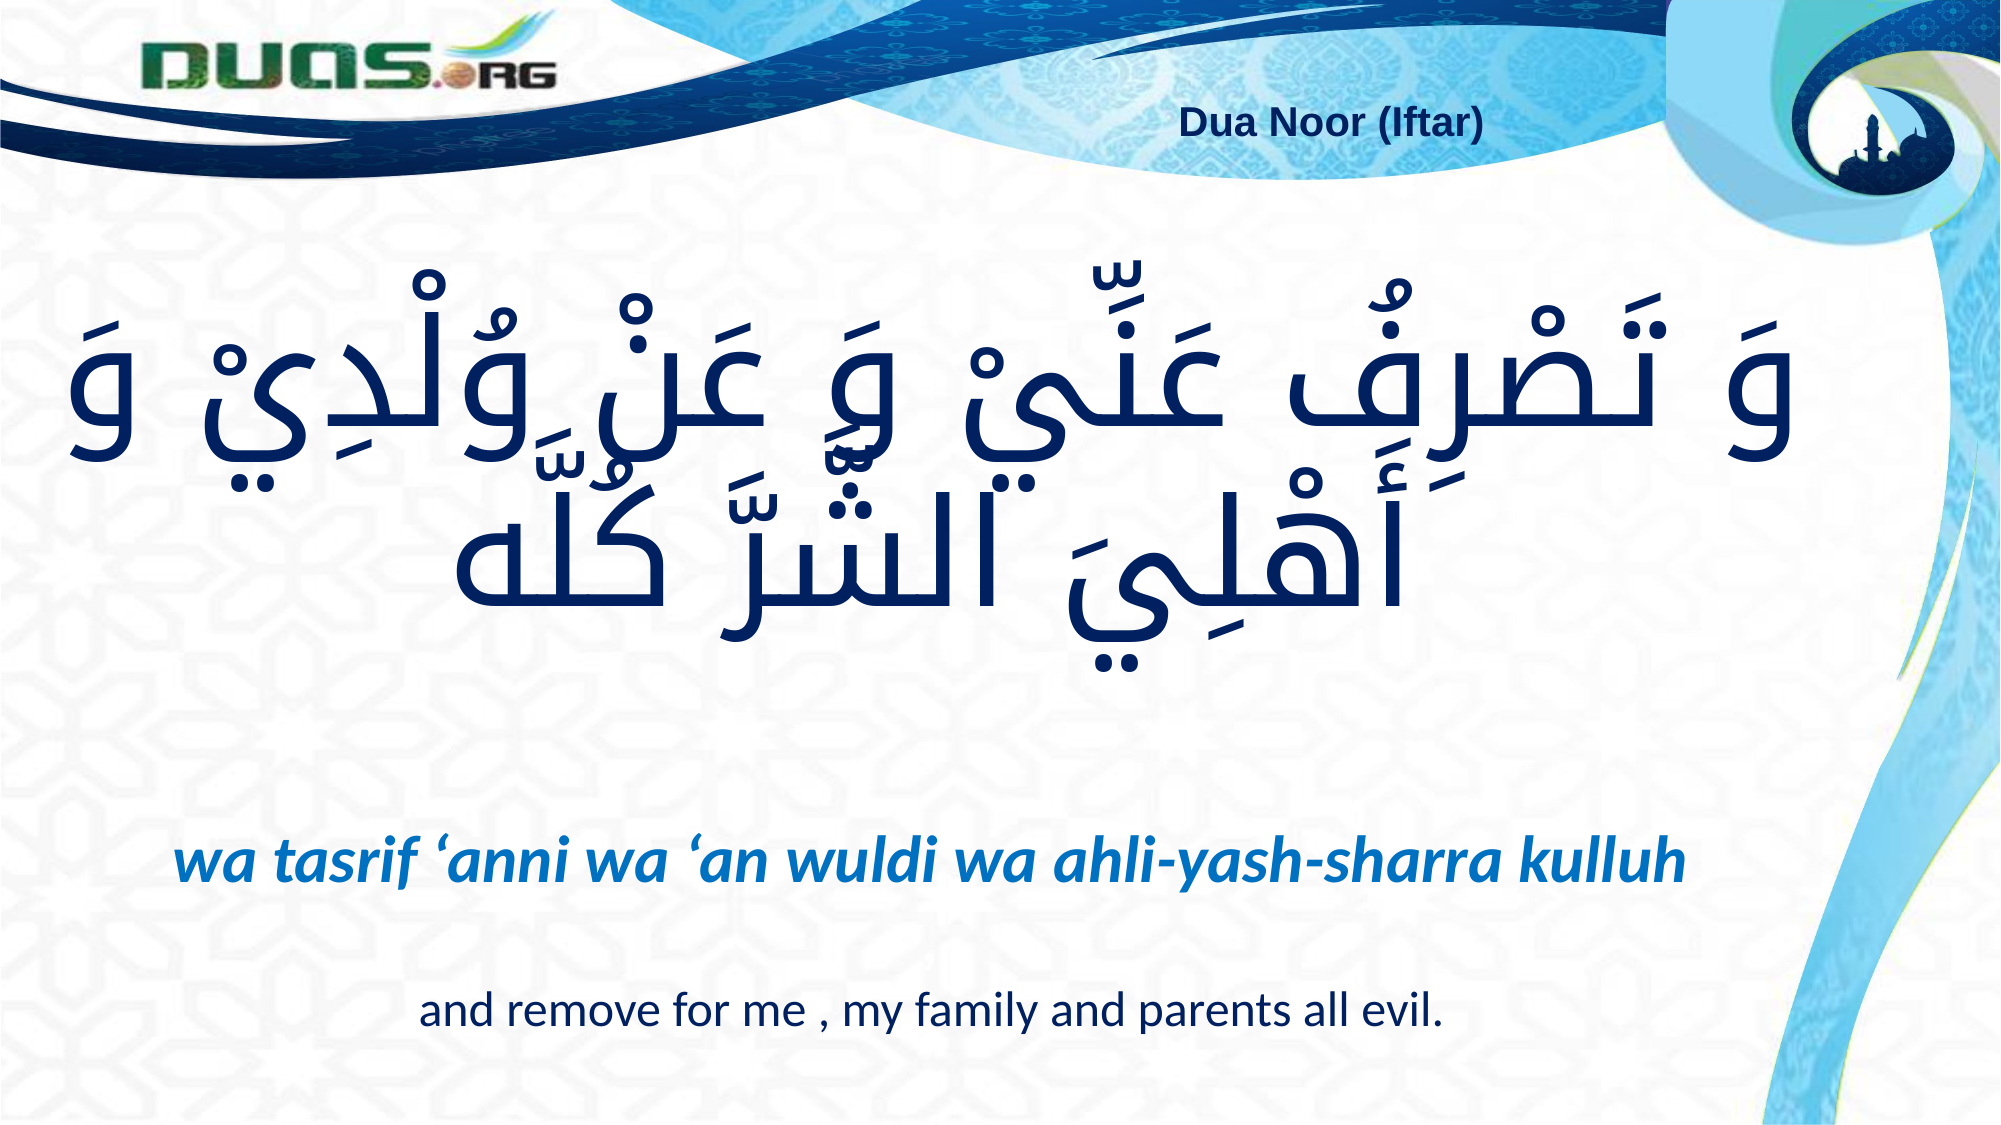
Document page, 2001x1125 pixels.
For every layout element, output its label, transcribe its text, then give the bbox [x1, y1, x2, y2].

text_box Dua Noor (Iftar) [1163, 87, 1500, 153]
title وَ تَصْرِفُ عَنِّيْ وَ عَنْ وُلْدِيْ وَ أَهْلِيَ الشَّرَّ كُلَّه wa tasrif ‘anni wa ‘an wuldi wa ahli-yash-sharra kulluh , and remove for me , my family and parents all evil. [0, 99, 2000, 1125]
picture [0, 0, 2001, 1125]
